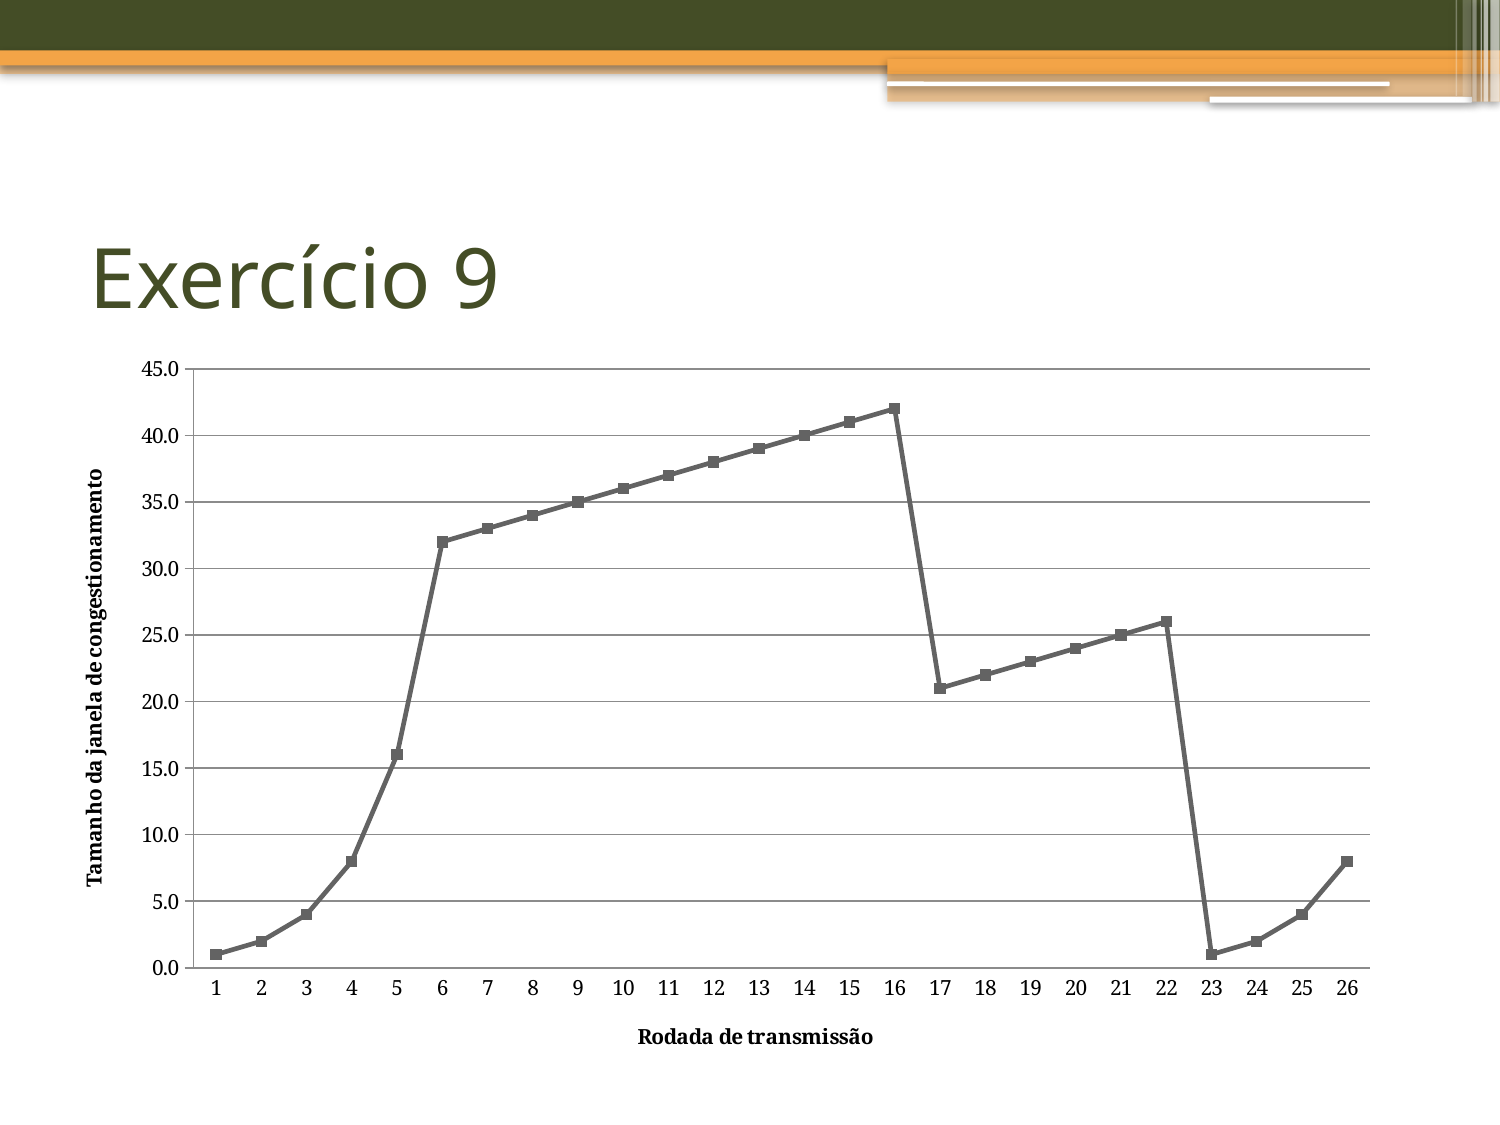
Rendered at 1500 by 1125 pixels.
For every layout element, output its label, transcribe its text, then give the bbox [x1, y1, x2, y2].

chart [46, 339, 1398, 1083]
title Exercício 9 [75, 187, 1425, 363]
